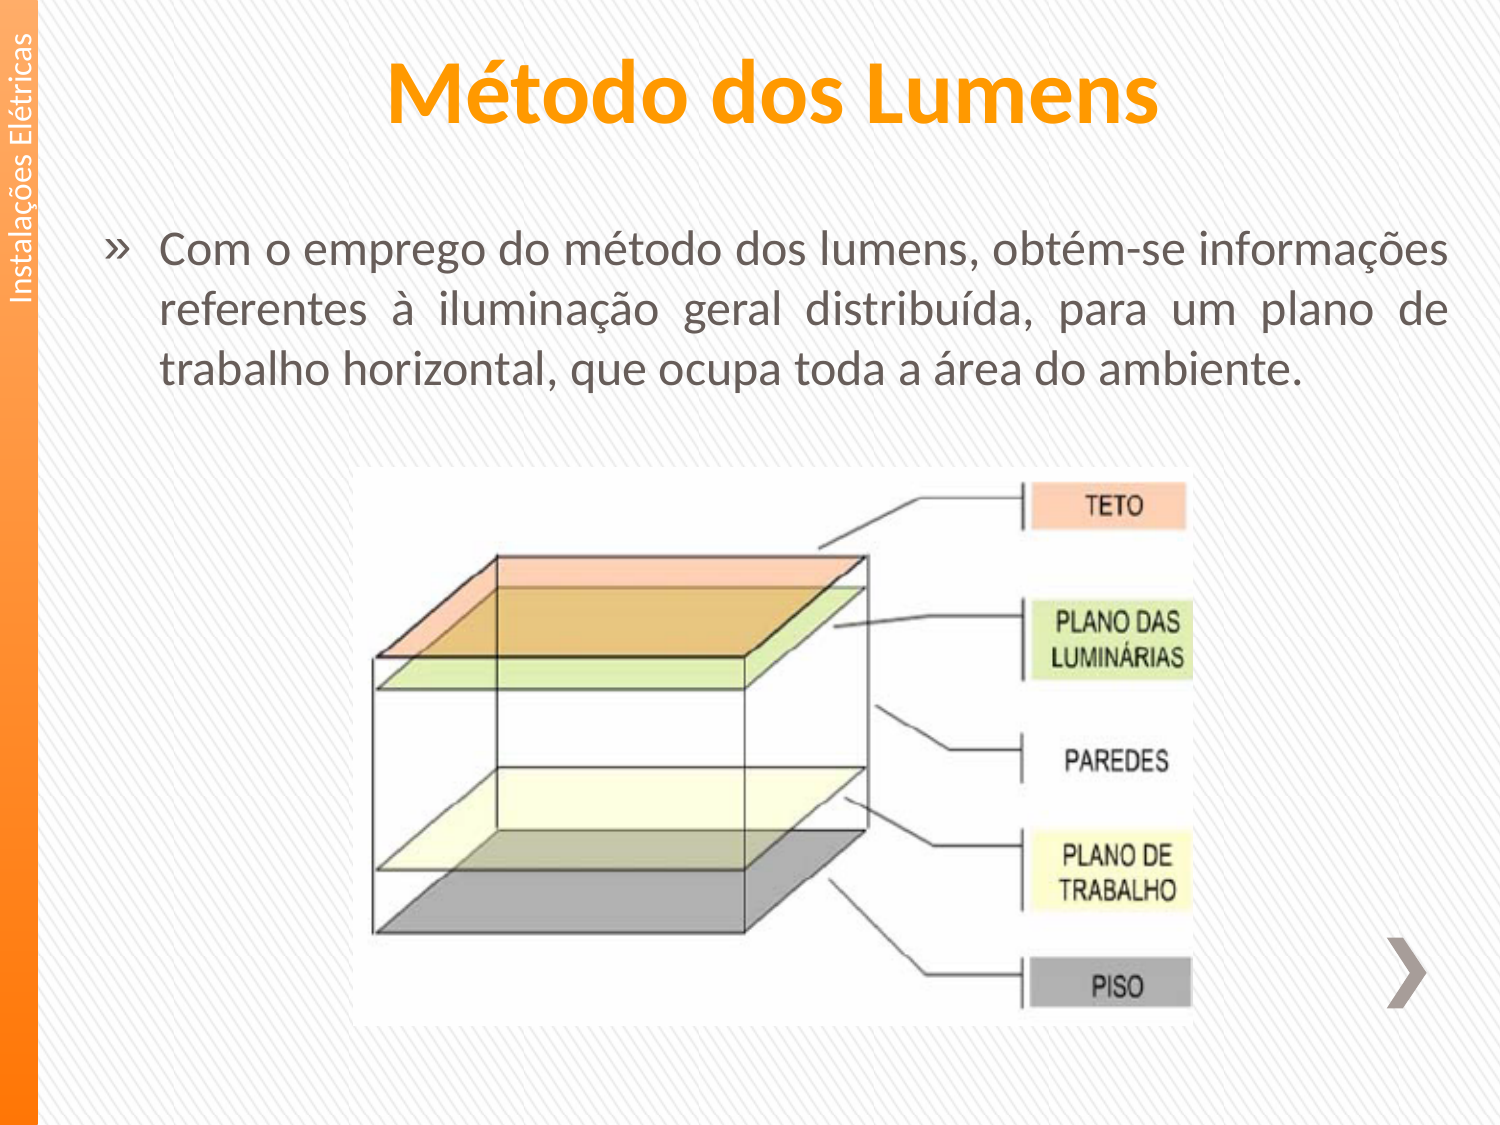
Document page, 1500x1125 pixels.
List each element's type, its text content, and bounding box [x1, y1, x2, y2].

text_box Método dos Lumens [46, 30, 1500, 149]
list Com o emprego do método dos lumens, obtém-se informações referentes à iluminação geral distribuída, para um plano de trabalho horizontal, que ocupa toda a área do ambiente. [88, 208, 1465, 457]
picture [353, 467, 1193, 1026]
text_box Instalações Elétricas [0, 18, 46, 319]
